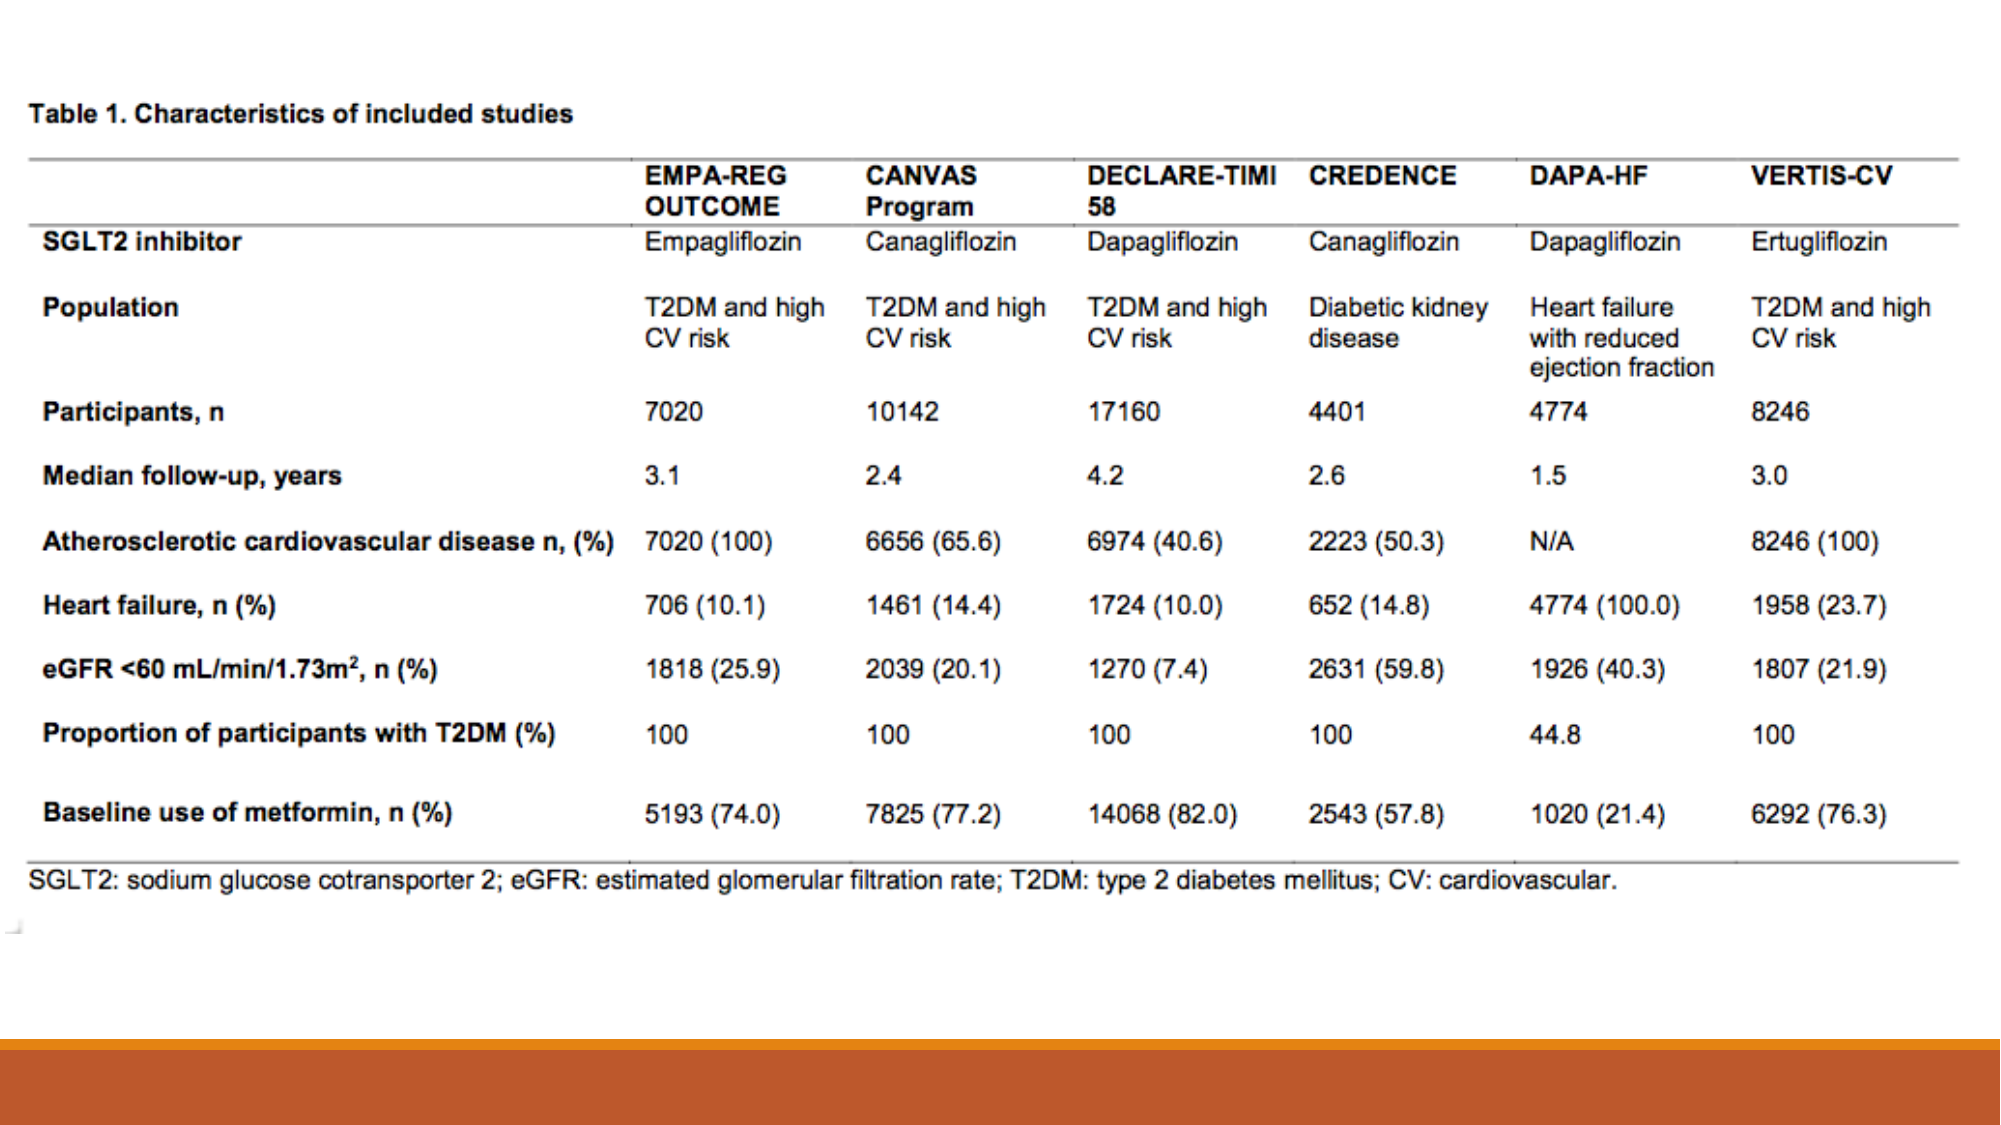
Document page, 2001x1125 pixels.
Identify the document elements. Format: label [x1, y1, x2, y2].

picture [4, 74, 2000, 934]
